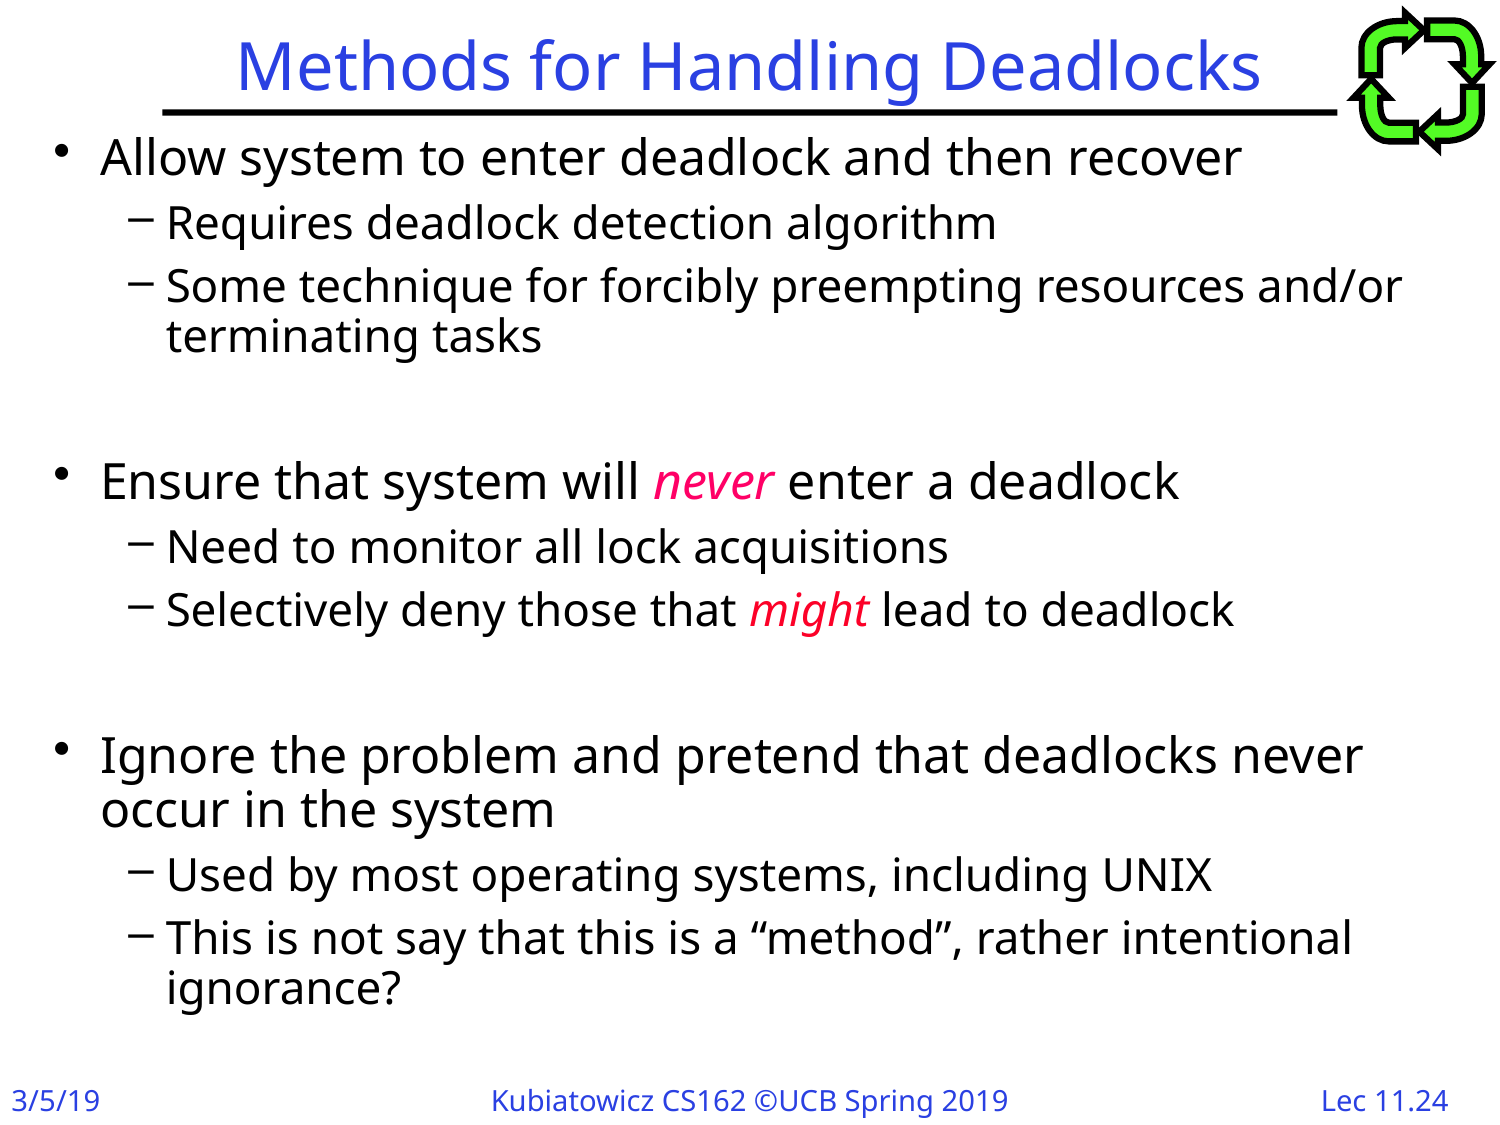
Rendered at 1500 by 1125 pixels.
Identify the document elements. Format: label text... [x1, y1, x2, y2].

title Methods for Handling Deadlocks [162, 24, 1338, 113]
list Allow system to enter deadlock and then recover Requires deadlock detection algorithm Some technique for forcibly preempting resources and/or terminating tasks Ensure that system will never enter a deadlock Need to monitor all lock acquisitions Selectively deny those that might lead to deadlock Ignore the problem and pretend that deadlocks never occur in the system Used by most operating systems, including UNIX This is not say that this is a “method”, rather intentional ignorance? [38, 125, 1475, 1038]
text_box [1353, 12, 1490, 150]
